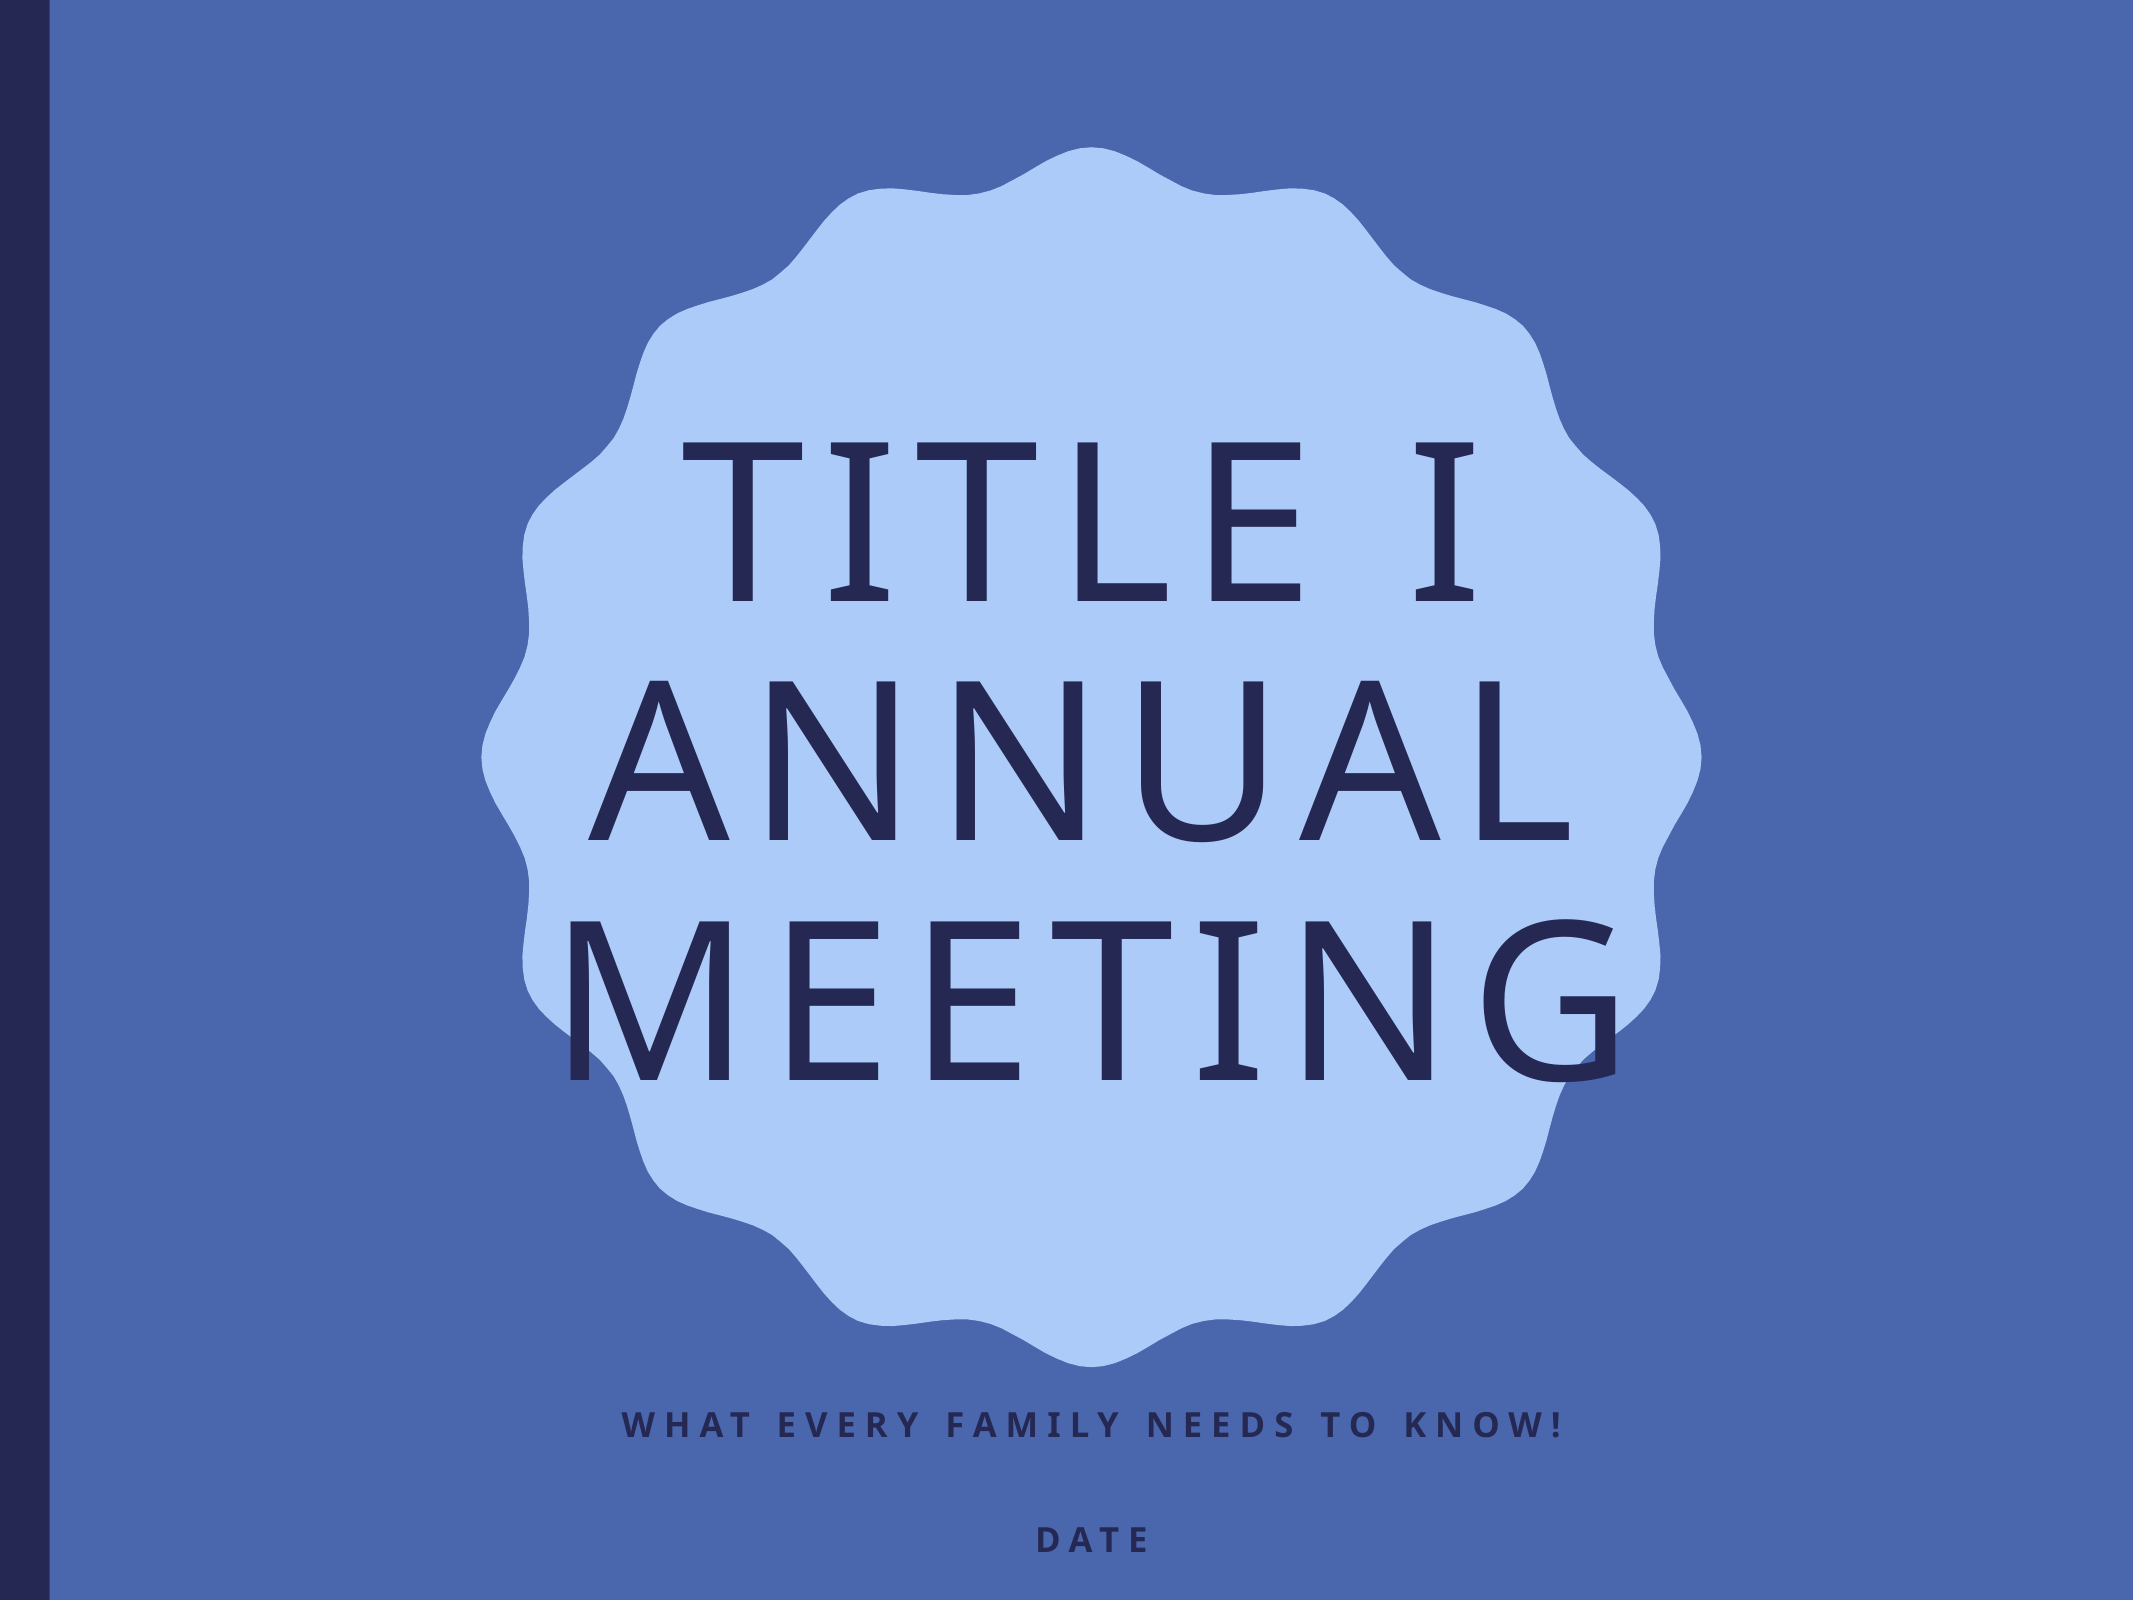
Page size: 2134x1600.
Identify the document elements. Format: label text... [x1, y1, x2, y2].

subtitle What Every Family Needs to Know! Date [387, 1395, 1796, 1569]
title Title I Annual Meeting [188, 256, 1995, 1282]
